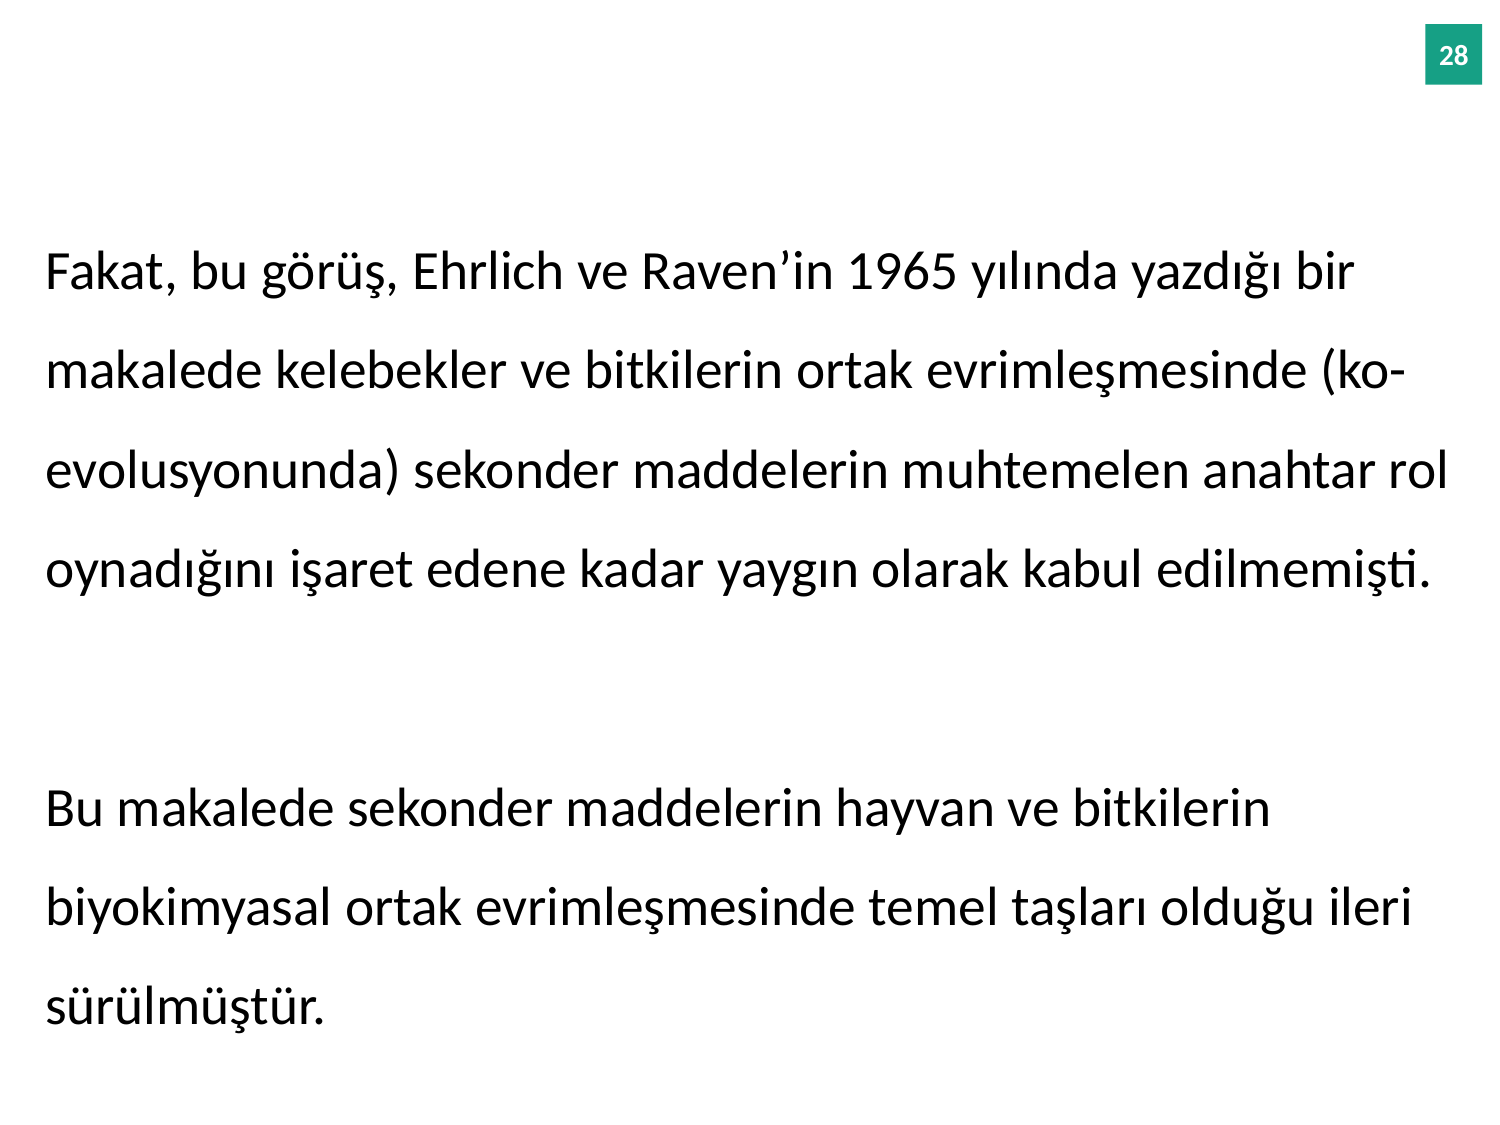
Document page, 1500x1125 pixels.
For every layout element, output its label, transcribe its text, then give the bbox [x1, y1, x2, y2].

list Fakat, bu görüş, Ehrlich ve Raven’in 1965 yılında yazdığı bir makalede kelebekler ve bitkilerin ortak evrimleşmesinde (ko-evolusyonunda) sekonder maddelerin muhtemelen anahtar rol oynadığını işaret edene kadar yaygın olarak kabul edilmemişti. Bu makalede sekonder maddelerin hayvan ve bitkilerin biyokimyasal ortak evrimleşmesinde temel taşları olduğu ileri sürülmüştür. [30, 193, 1473, 1061]
